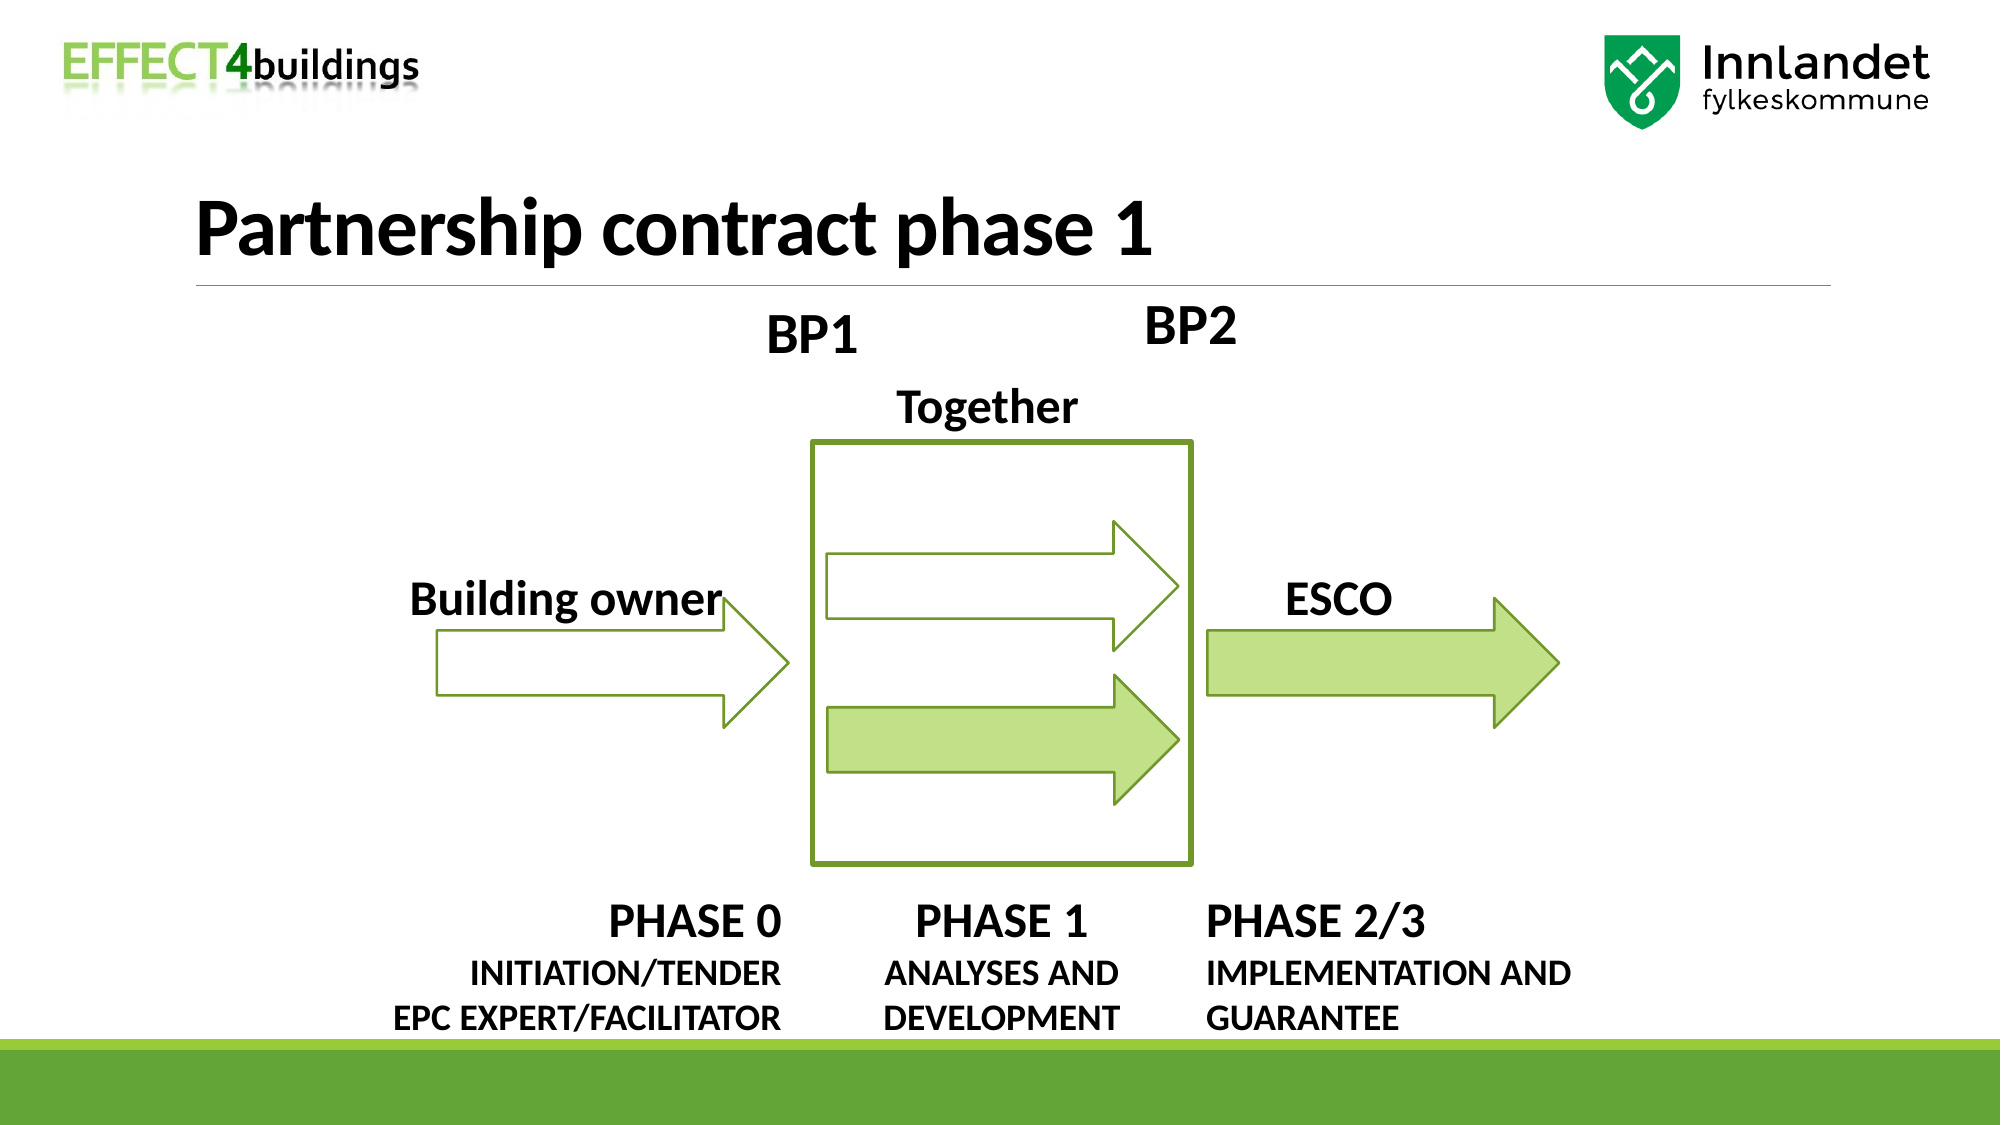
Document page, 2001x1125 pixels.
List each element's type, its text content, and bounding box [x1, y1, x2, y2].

picture [0, 23, 483, 124]
text_box ESCO [1189, 557, 1489, 633]
text_box BP2 [1104, 279, 1278, 364]
text_box PHASE 0 INITIATION/TENDER EPC EXPERT/FACILITATOR [249, 880, 797, 1046]
title Partnership contract phase 1 [180, 42, 1830, 281]
picture [1604, 34, 1931, 131]
text_box [435, 615, 790, 730]
text_box BP1 [726, 287, 900, 373]
text_box PHASE 1 ANALYSES AND DEVELOPMENT [812, 880, 1191, 1046]
text_box [811, 440, 1192, 865]
text_box Building owner [390, 557, 743, 633]
text_box PHASE 2/3 IMPLEMENTATION AND GUARANTEE [1191, 880, 1782, 1046]
text_box [1206, 596, 1561, 730]
text_box Together [837, 365, 1138, 441]
